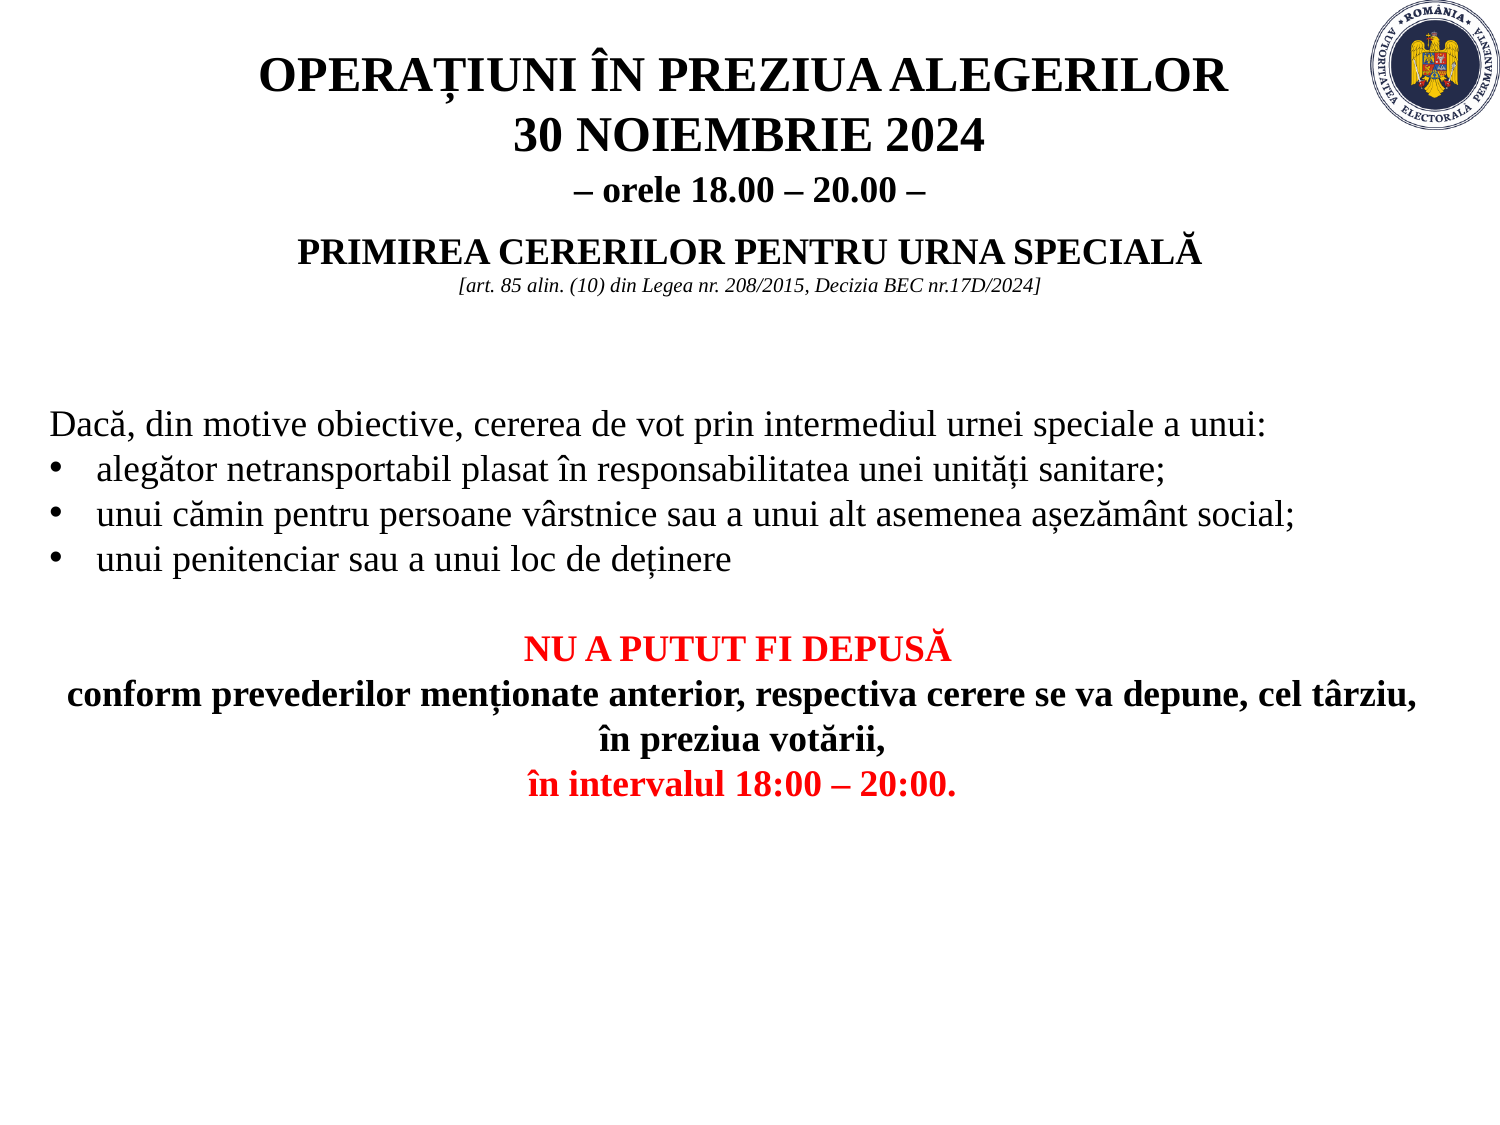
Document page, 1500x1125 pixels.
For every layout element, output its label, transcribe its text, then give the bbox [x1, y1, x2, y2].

text_box OPERAȚIUNI ÎN PREZIUA ALEGERILOR 30 NOIEMBRIE 2024 – orele 18.00 – 20.00 – PRIMIREA CERERILOR PENTRU URNA SPECIALĂ [art. 85 alin. (10) din Legea nr. 208/2015, Decizia BEC nr.17D/2024] [0, 34, 1500, 365]
text_box Dacă, din motive obiective, cererea de vot prin intermediul urnei speciale a unui: alegător netransportabil plasat în responsabilitatea unei unități sanitare; unui cămin pentru persoane vârstnice sau a unui alt asemenea așezământ social; unui penitenciar sau a unui loc de deținere NU A PUTUT FI DEPUSĂ conform prevederilor menționate anterior, respectiva cerere se va depune, cel târziu, în preziua votării, în intervalul 18:00 – 20:00. [34, 391, 1451, 812]
picture [1370, 0, 1500, 130]
